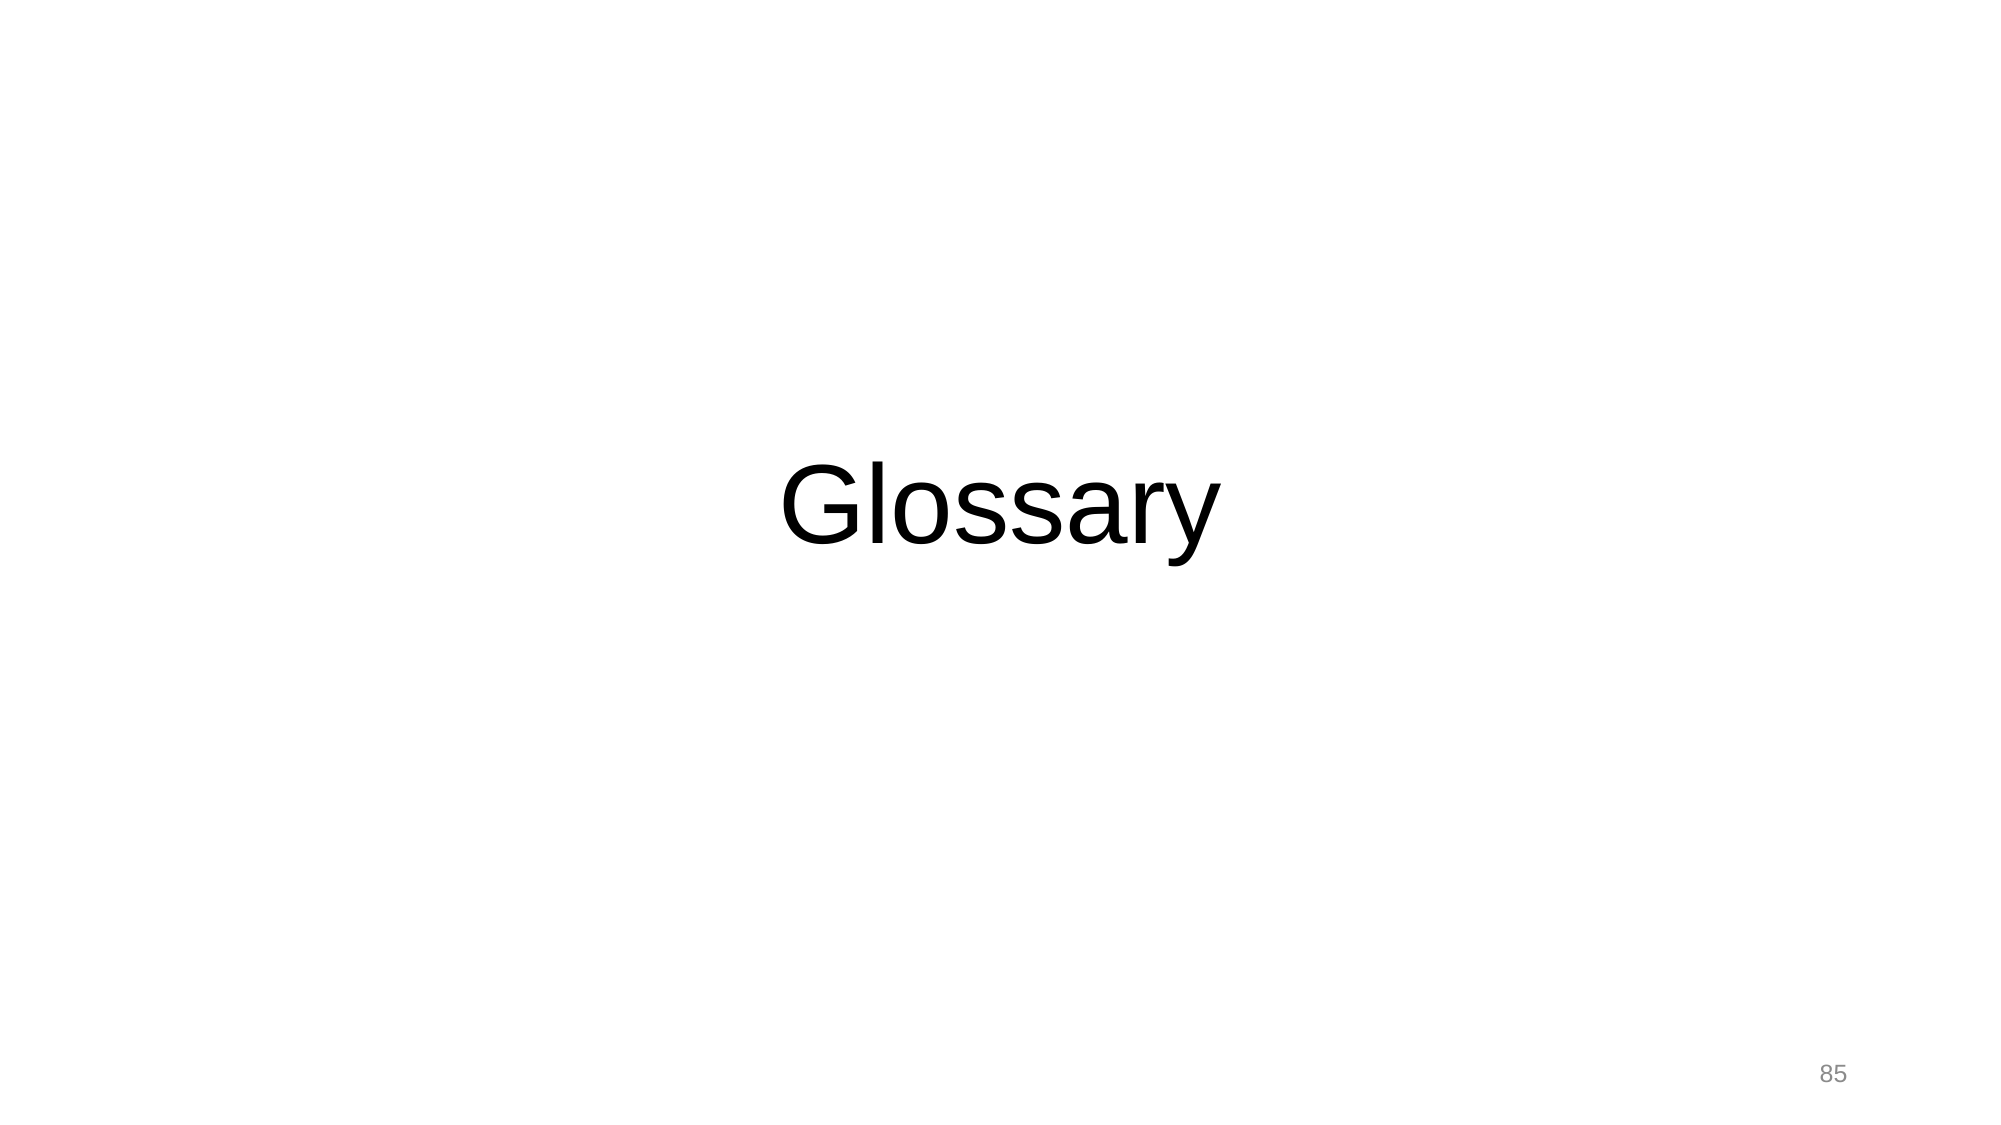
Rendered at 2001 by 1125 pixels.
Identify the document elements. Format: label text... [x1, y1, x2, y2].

slide_number 85 [1412, 1042, 1863, 1103]
title Glossary [249, 184, 1750, 576]
